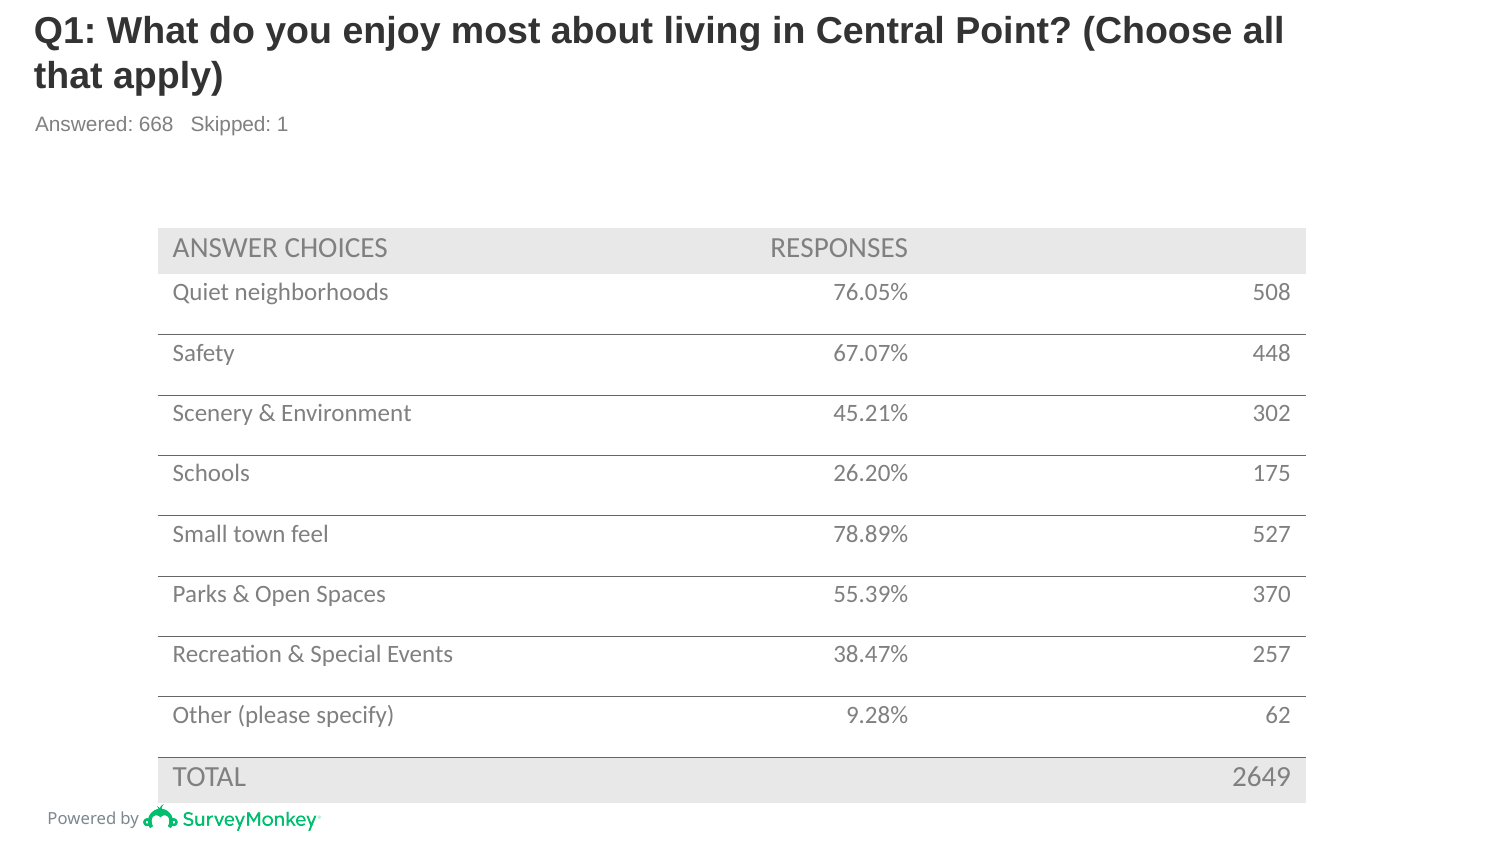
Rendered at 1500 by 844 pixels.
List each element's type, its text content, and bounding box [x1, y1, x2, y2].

table_cell 26.20% [540, 456, 923, 515]
table_header [923, 228, 1306, 274]
table_cell Scenery & Environment [158, 396, 540, 455]
list Answered: 668 Skipped: 1 [20, 102, 1371, 143]
table_cell 175 [923, 456, 1306, 515]
table_cell Other (please specify) [158, 697, 540, 757]
table_cell 38.47% [540, 637, 923, 696]
table_cell 78.89% [540, 516, 923, 576]
table_cell 76.05% [540, 274, 923, 334]
table_header ANSWER CHOICES [158, 228, 540, 274]
table_cell Quiet neighborhoods [158, 274, 540, 334]
table_cell 508 [923, 274, 1306, 334]
table_cell Small town feel [158, 516, 540, 576]
table_cell 55.39% [540, 577, 923, 636]
table_cell Recreation & Special Events [158, 637, 540, 696]
table_cell Parks & Open Spaces [158, 577, 540, 636]
table_cell 2649 [923, 758, 1306, 803]
table_cell 527 [923, 516, 1306, 576]
picture [132, 793, 332, 842]
table_cell 67.07% [540, 335, 923, 395]
table_cell 9.28% [540, 697, 923, 757]
table_cell Schools [158, 456, 540, 515]
table_cell Safety [158, 335, 540, 395]
table_cell [540, 758, 923, 803]
table_header RESPONSES [540, 228, 923, 274]
table_cell 448 [923, 335, 1306, 395]
table_cell 45.21% [540, 396, 923, 455]
table_cell 62 [923, 697, 1306, 757]
table_cell 257 [923, 637, 1306, 696]
table_cell 370 [923, 577, 1306, 636]
table_cell 302 [923, 396, 1306, 455]
title Q1: What do you enjoy most about living in Central Point? (Choose all that apply) [18, 13, 1369, 104]
table_cell TOTAL [158, 758, 540, 803]
